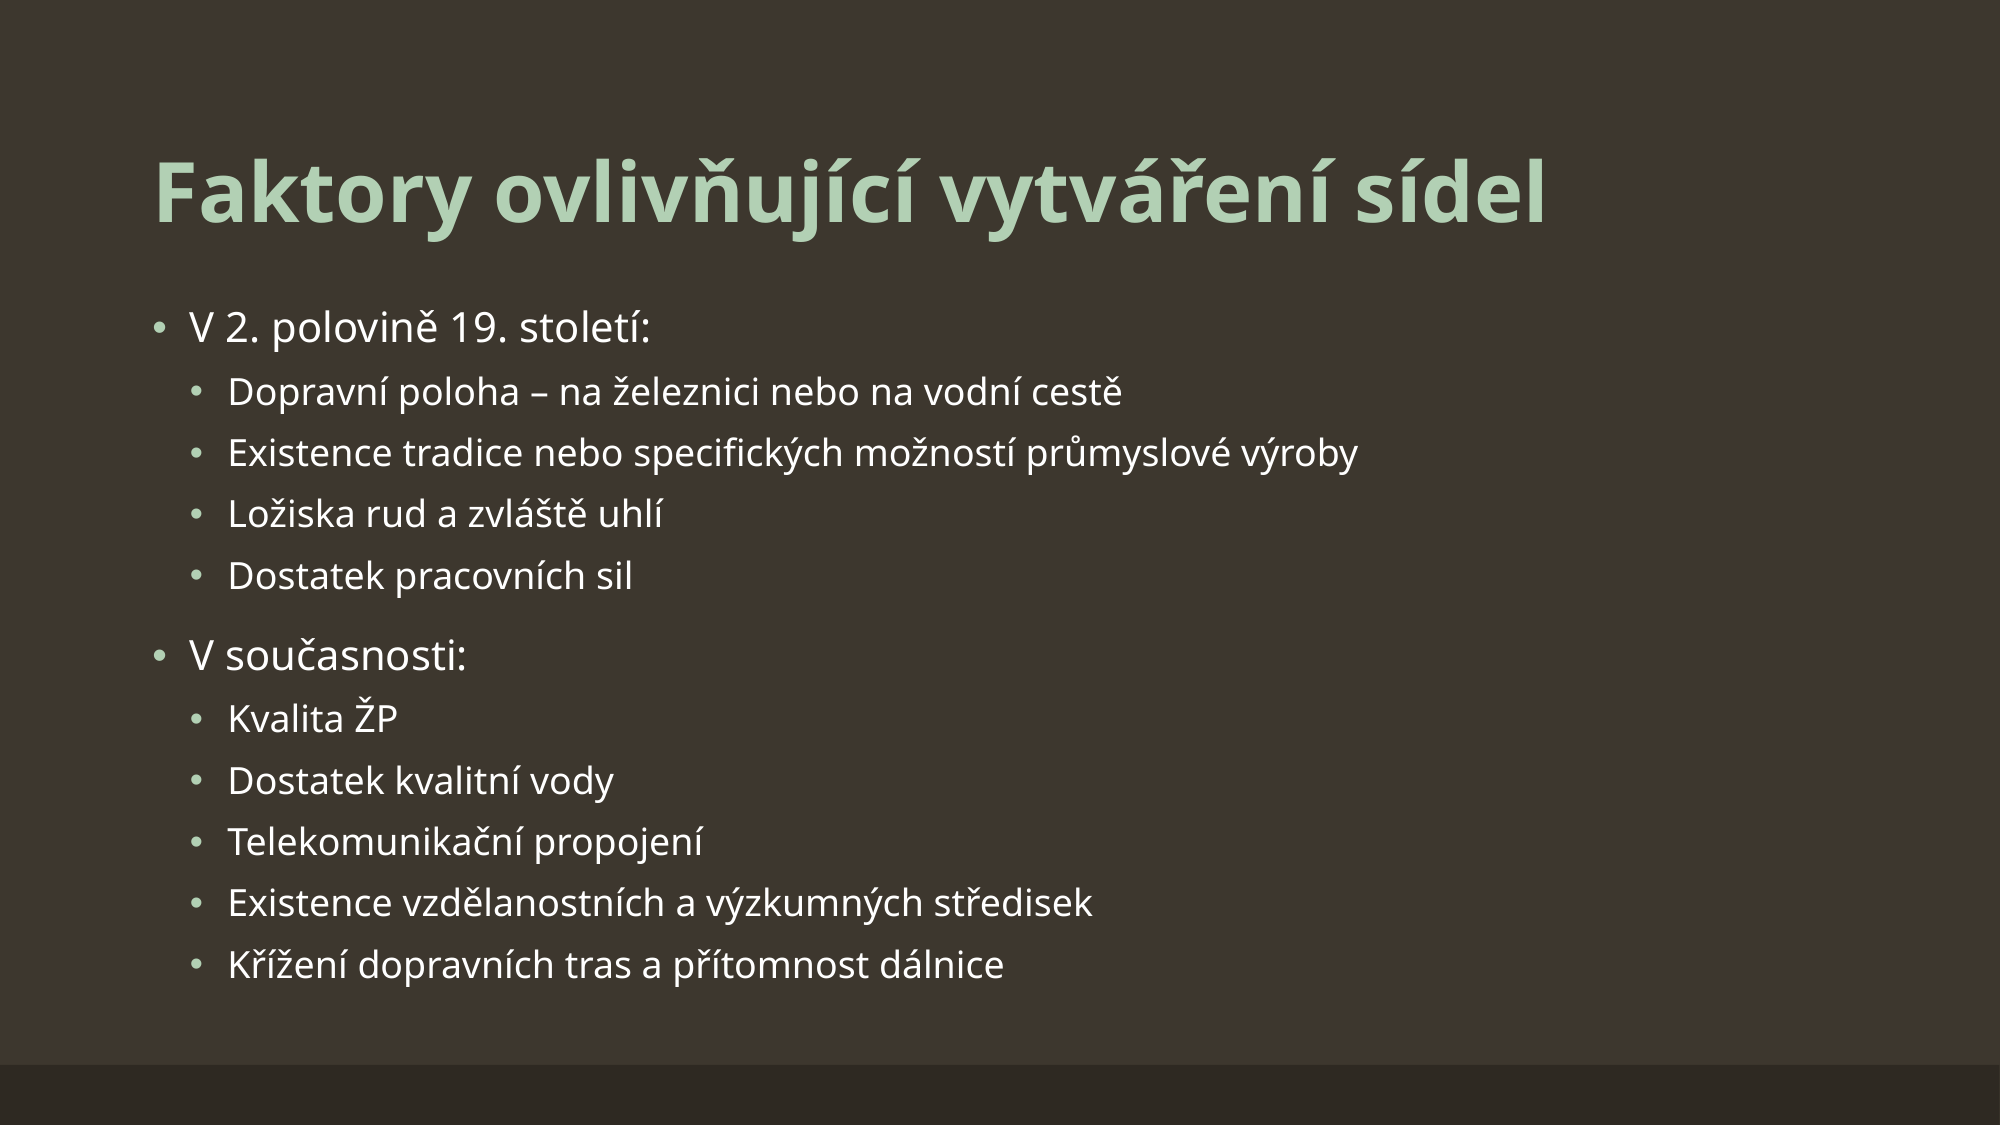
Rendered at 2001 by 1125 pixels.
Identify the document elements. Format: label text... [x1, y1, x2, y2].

list V 2. polovině 19. století: Dopravní poloha – na železnici nebo na vodní cestě Existence tradice nebo specifických možností průmyslové výroby Ložiska rud a zvláště uhlí Dostatek pracovních sil V současnosti: Kvalita ŽP Dostatek kvalitní vody Telekomunikační propojení Existence vzdělanostních a výzkumných středisek Křížení dopravních tras a přítomnost dálnice [137, 299, 1863, 1014]
title Faktory ovlivňující vytváření sídel [137, 59, 1863, 248]
